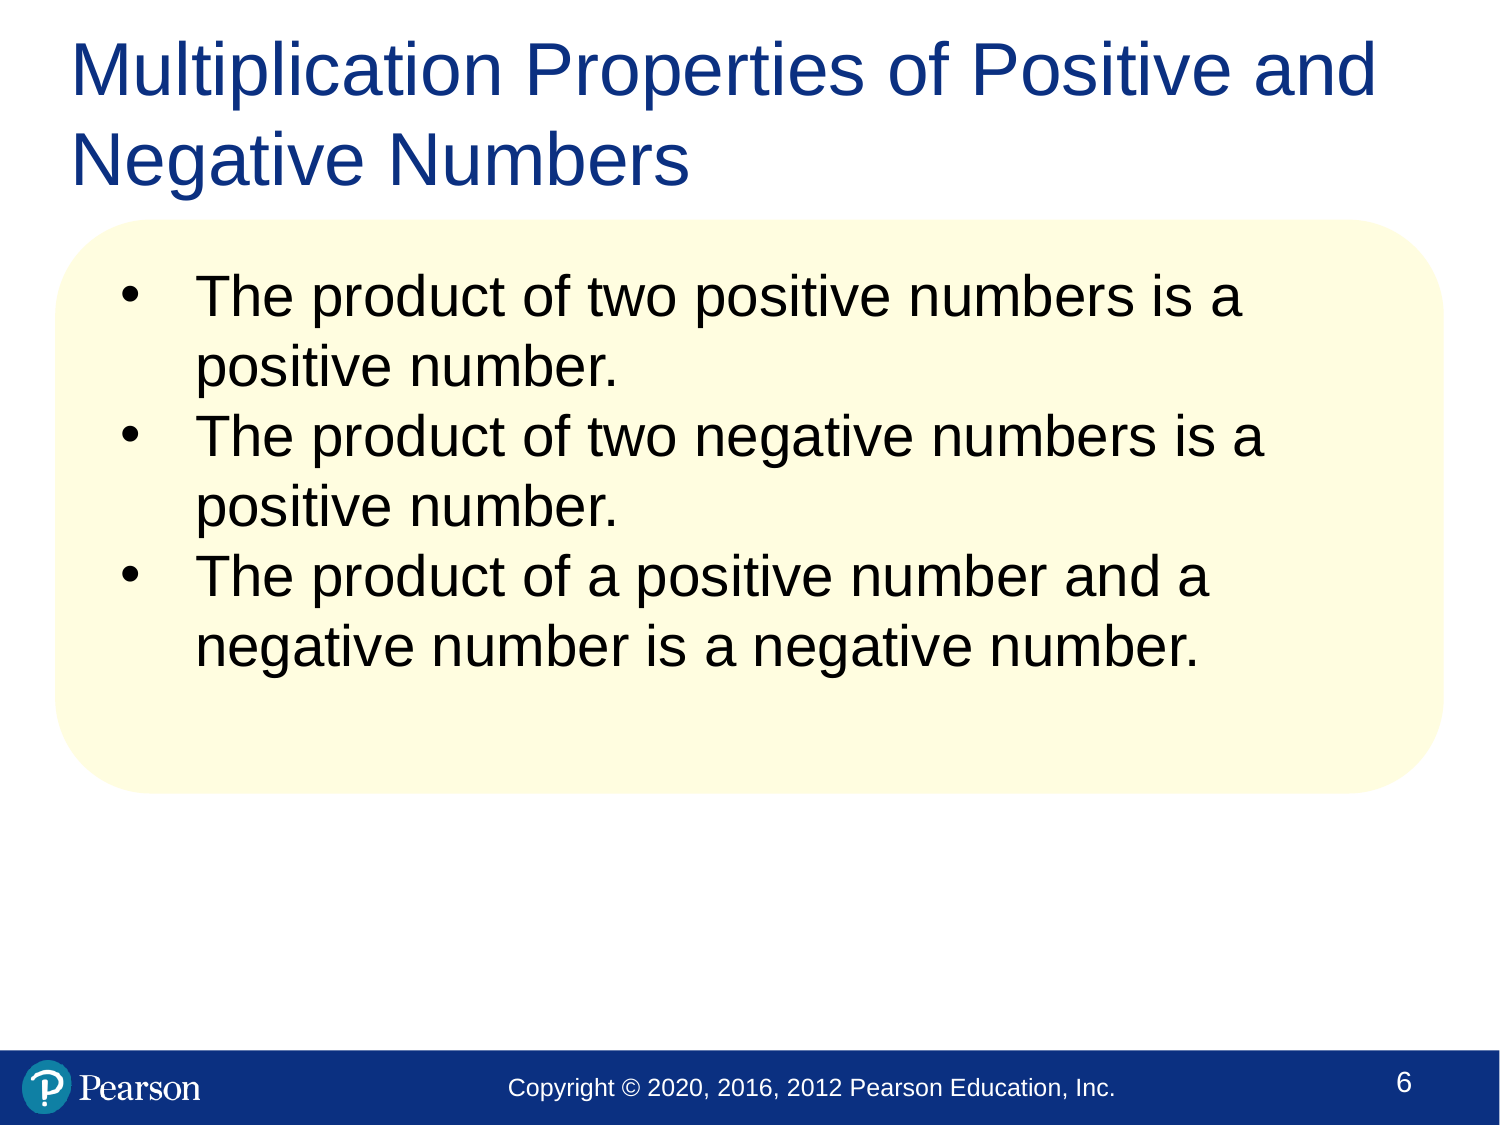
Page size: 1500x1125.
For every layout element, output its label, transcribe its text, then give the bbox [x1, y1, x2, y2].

picture [22, 1060, 200, 1114]
text_box The product of two positive numbers is a positive number. The product of two negative numbers is a positive number. The product of a positive number and a negative number is a negative number. [105, 251, 1394, 686]
text_box [55, 219, 1444, 794]
title Multiplication Properties of Positive and Negative Numbers [55, 24, 1425, 197]
